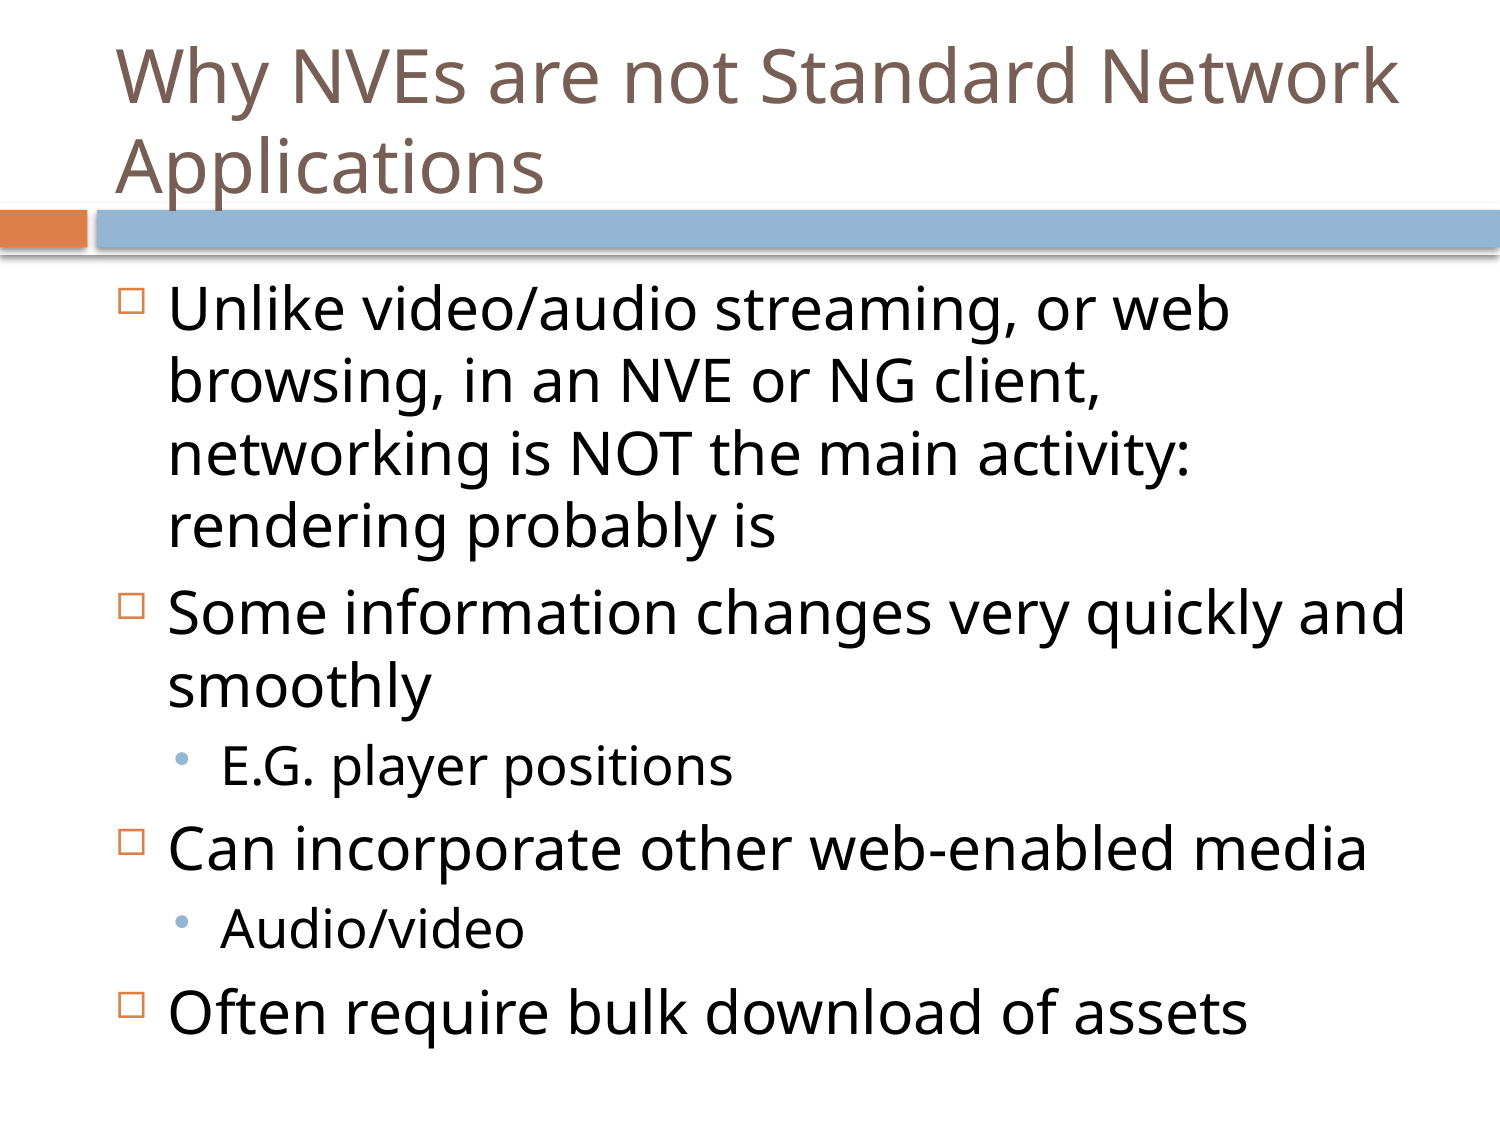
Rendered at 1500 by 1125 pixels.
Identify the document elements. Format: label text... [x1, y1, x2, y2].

title Why NVEs are not Standard Network Applications [100, 37, 1438, 200]
list Unlike video/audio streaming, or web browsing, in an NVE or NG client, networking is NOT the main activity: rendering probably is Some information changes very quickly and smoothly E.G. player positions Can incorporate other web-enabled media Audio/video Often require bulk download of assets [100, 262, 1438, 1000]
